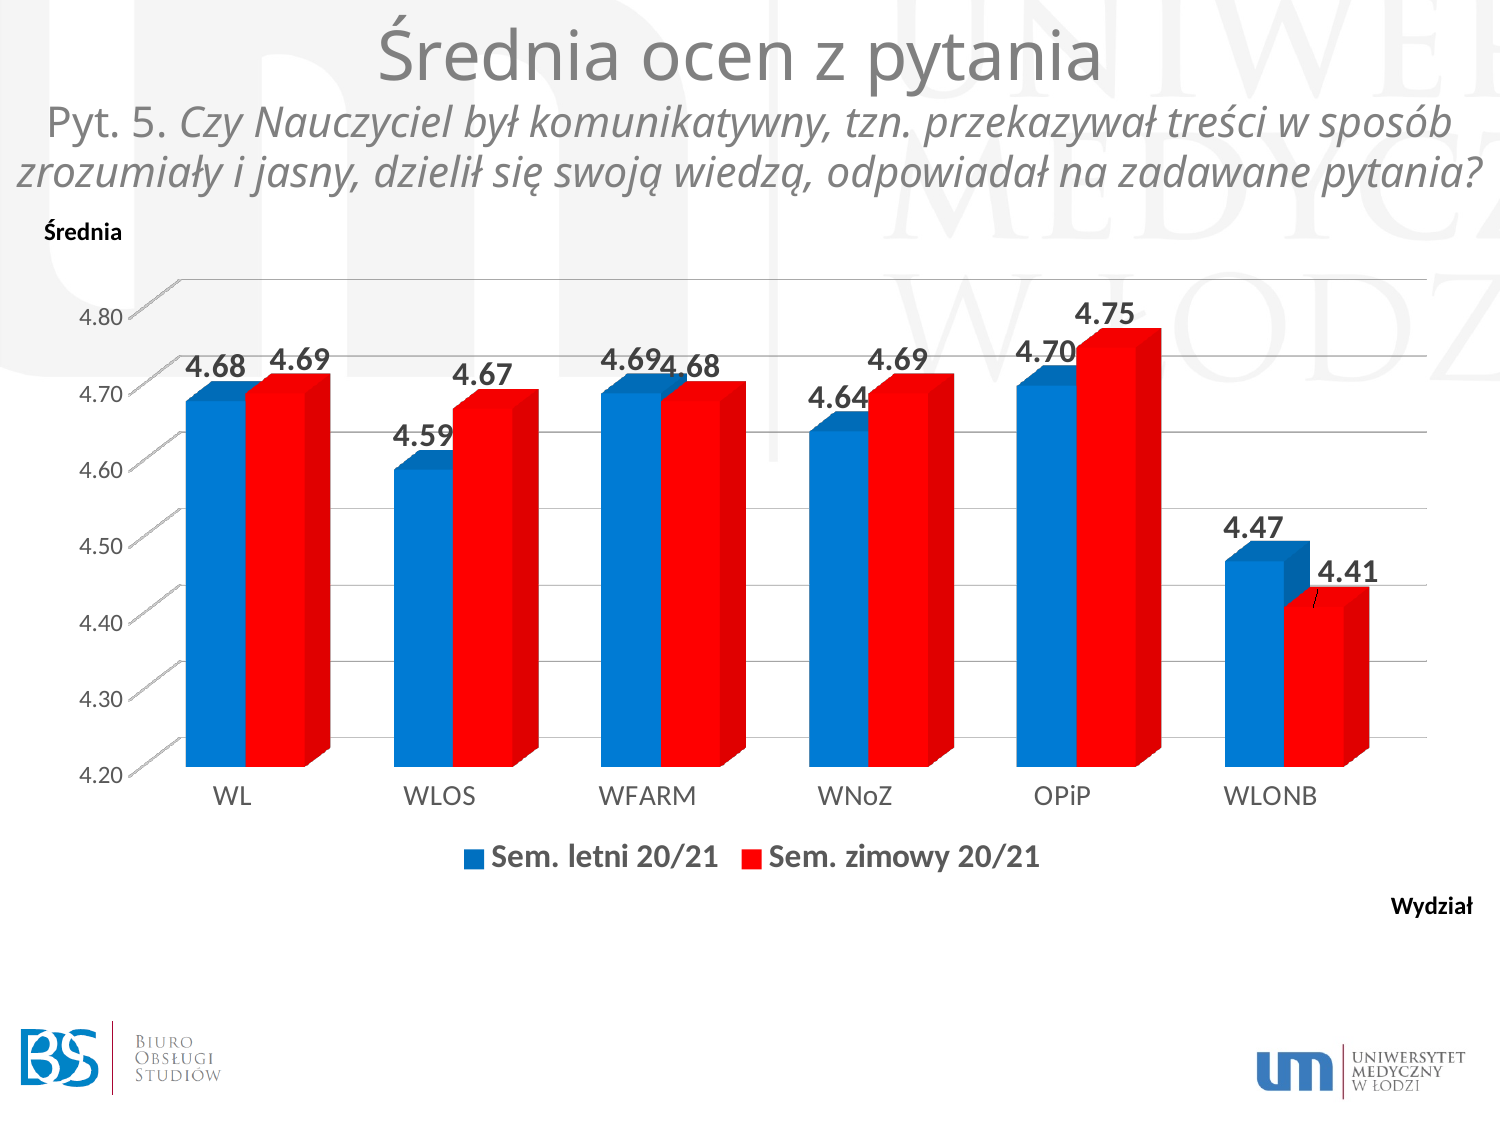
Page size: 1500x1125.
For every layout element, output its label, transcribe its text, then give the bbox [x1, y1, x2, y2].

title Średnia ocen z pytania Pyt. 5. Czy Nauczyciel był komunikatywny, tzn. przekazywał treści w sposób zrozumiały i jasny, dzielił się swoją wiedzą, odpowiadał na zadawane pytania? [0, 0, 1500, 209]
text_box Wydział [1376, 882, 1500, 927]
chart [31, 267, 1474, 883]
picture [0, 209, 1500, 1125]
text_box Średnia [29, 208, 160, 253]
